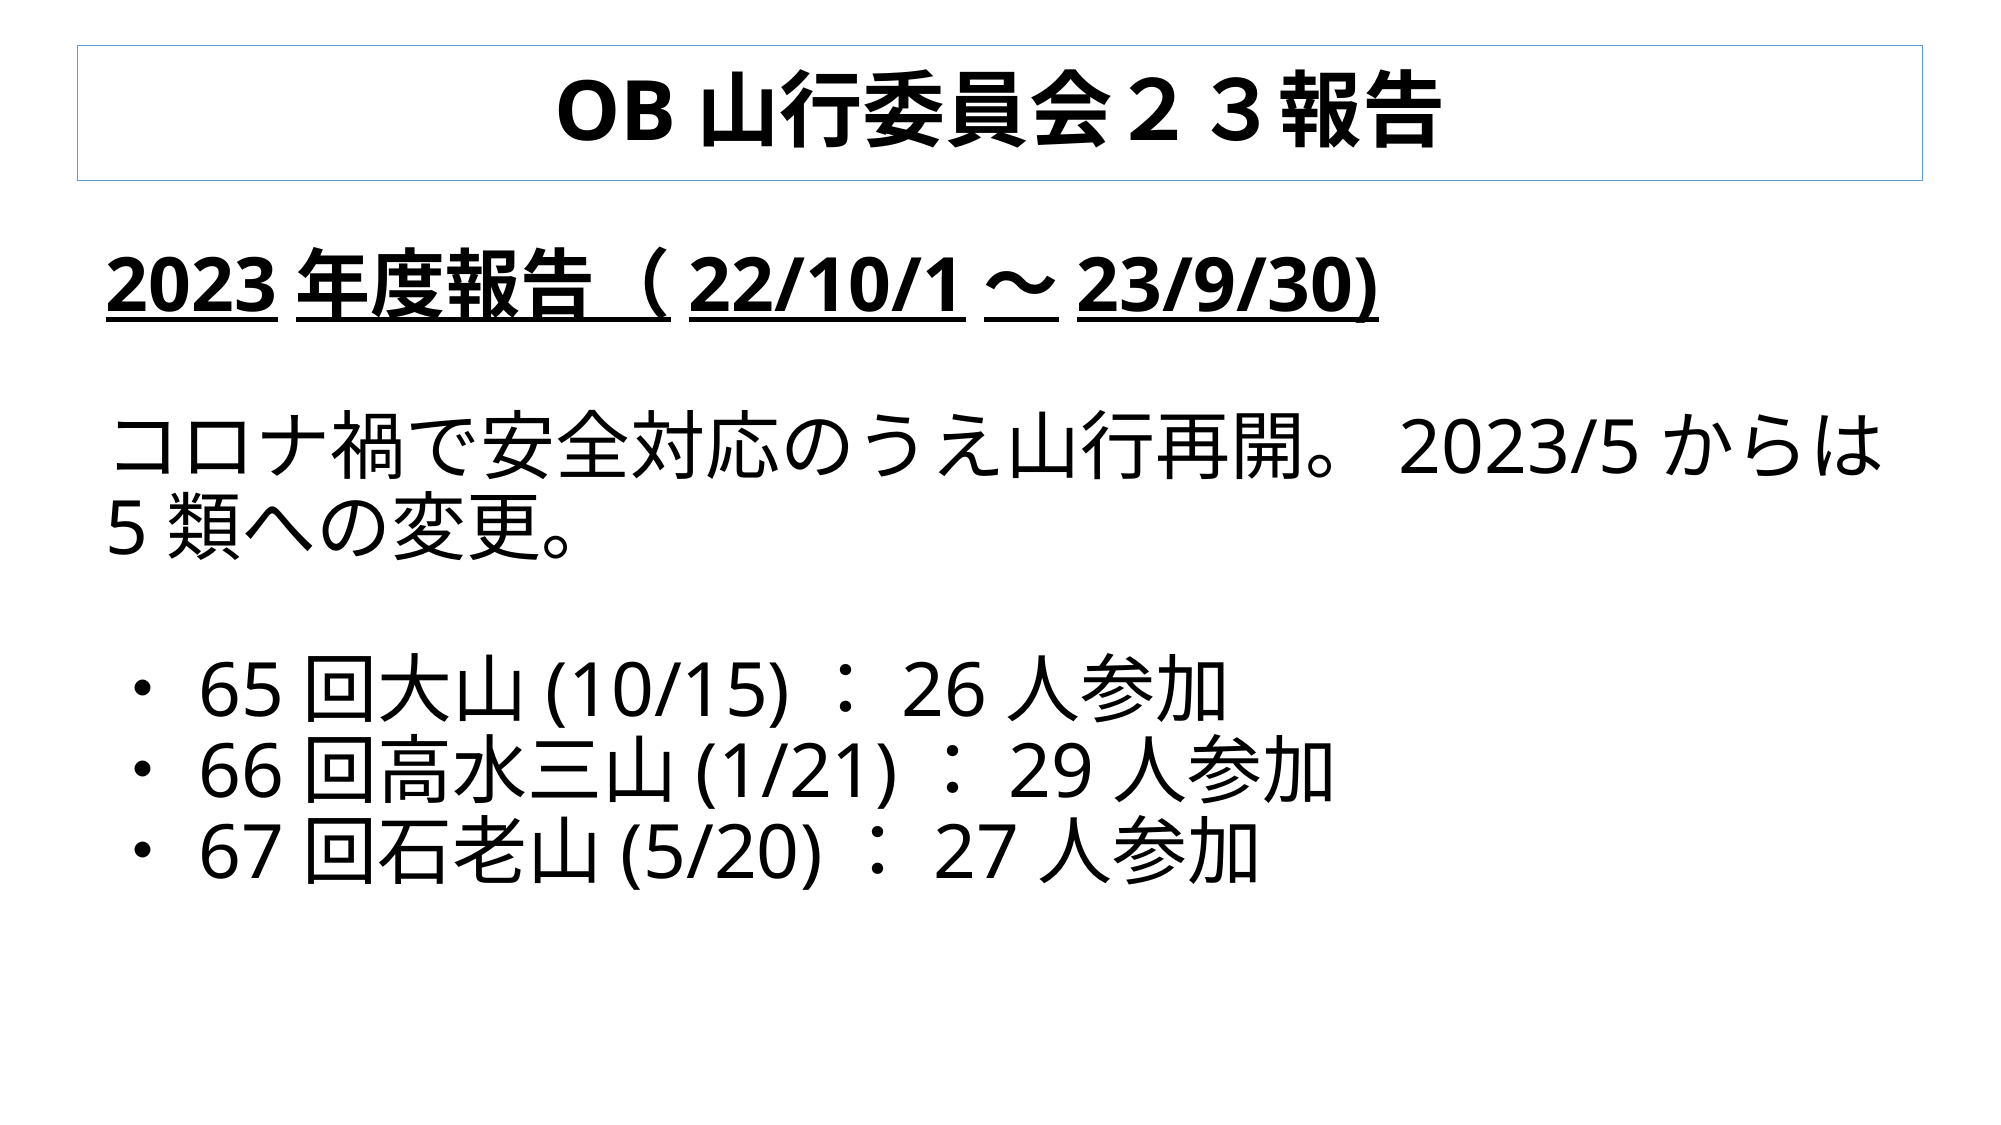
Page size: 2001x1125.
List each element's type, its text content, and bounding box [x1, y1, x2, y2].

text_box 2023年度報告（22/10/1～23/9/30) コロナ禍で安全対応のうえ山行再開。2023/5からは5類への変更。 ・65回大山(10/15)：26人参加 ・66回高水三山(1/21)：29人参加 ・67回石老山(5/20)：27人参加 [90, 239, 1937, 1064]
title OB山行委員会２３報告 [77, 45, 1923, 181]
